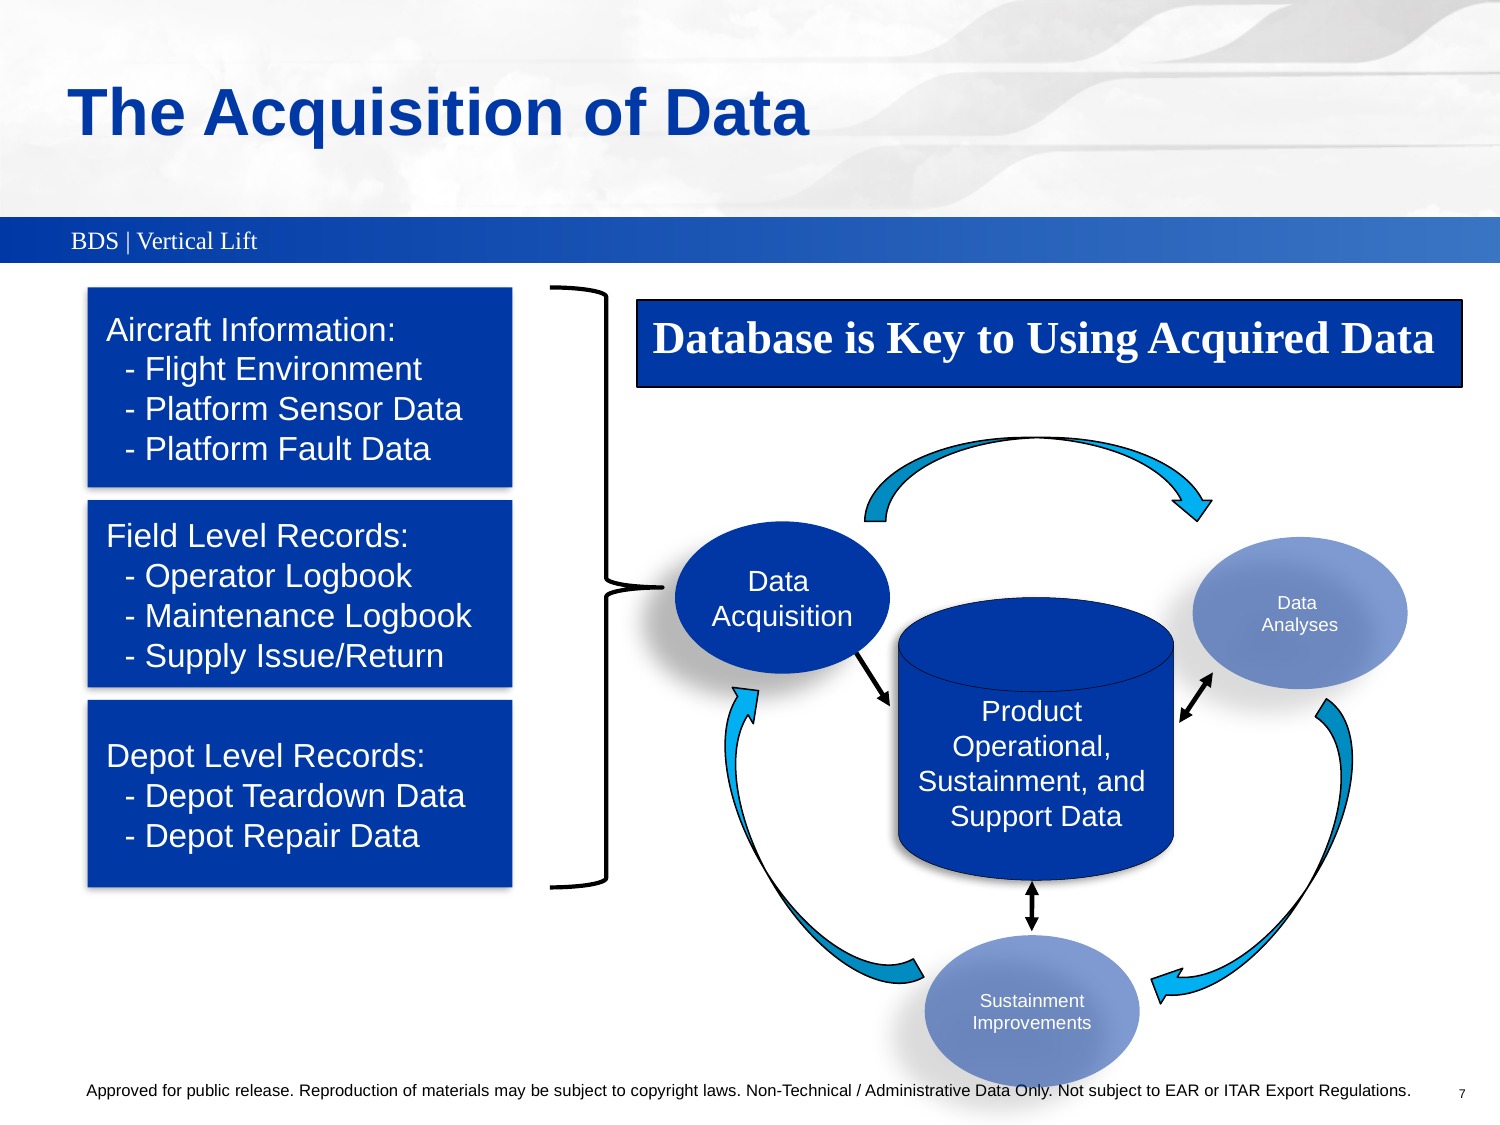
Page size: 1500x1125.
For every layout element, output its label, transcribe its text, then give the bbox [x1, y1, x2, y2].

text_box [87, 287, 1408, 1088]
footer Approved for public release. Reproduction of materials may be subject to copyright laws. Non-Technical / Administrative Data Only. Not subject to EAR or ITAR Export Regulations. [74, 1058, 1426, 1121]
picture [0, 0, 1500, 217]
slide_number 7 [1424, 1062, 1468, 1104]
title The Acquisition of Data [67, 80, 1419, 150]
text_box Database is Key to Using Acquired Data [1412, 299, 1463, 388]
